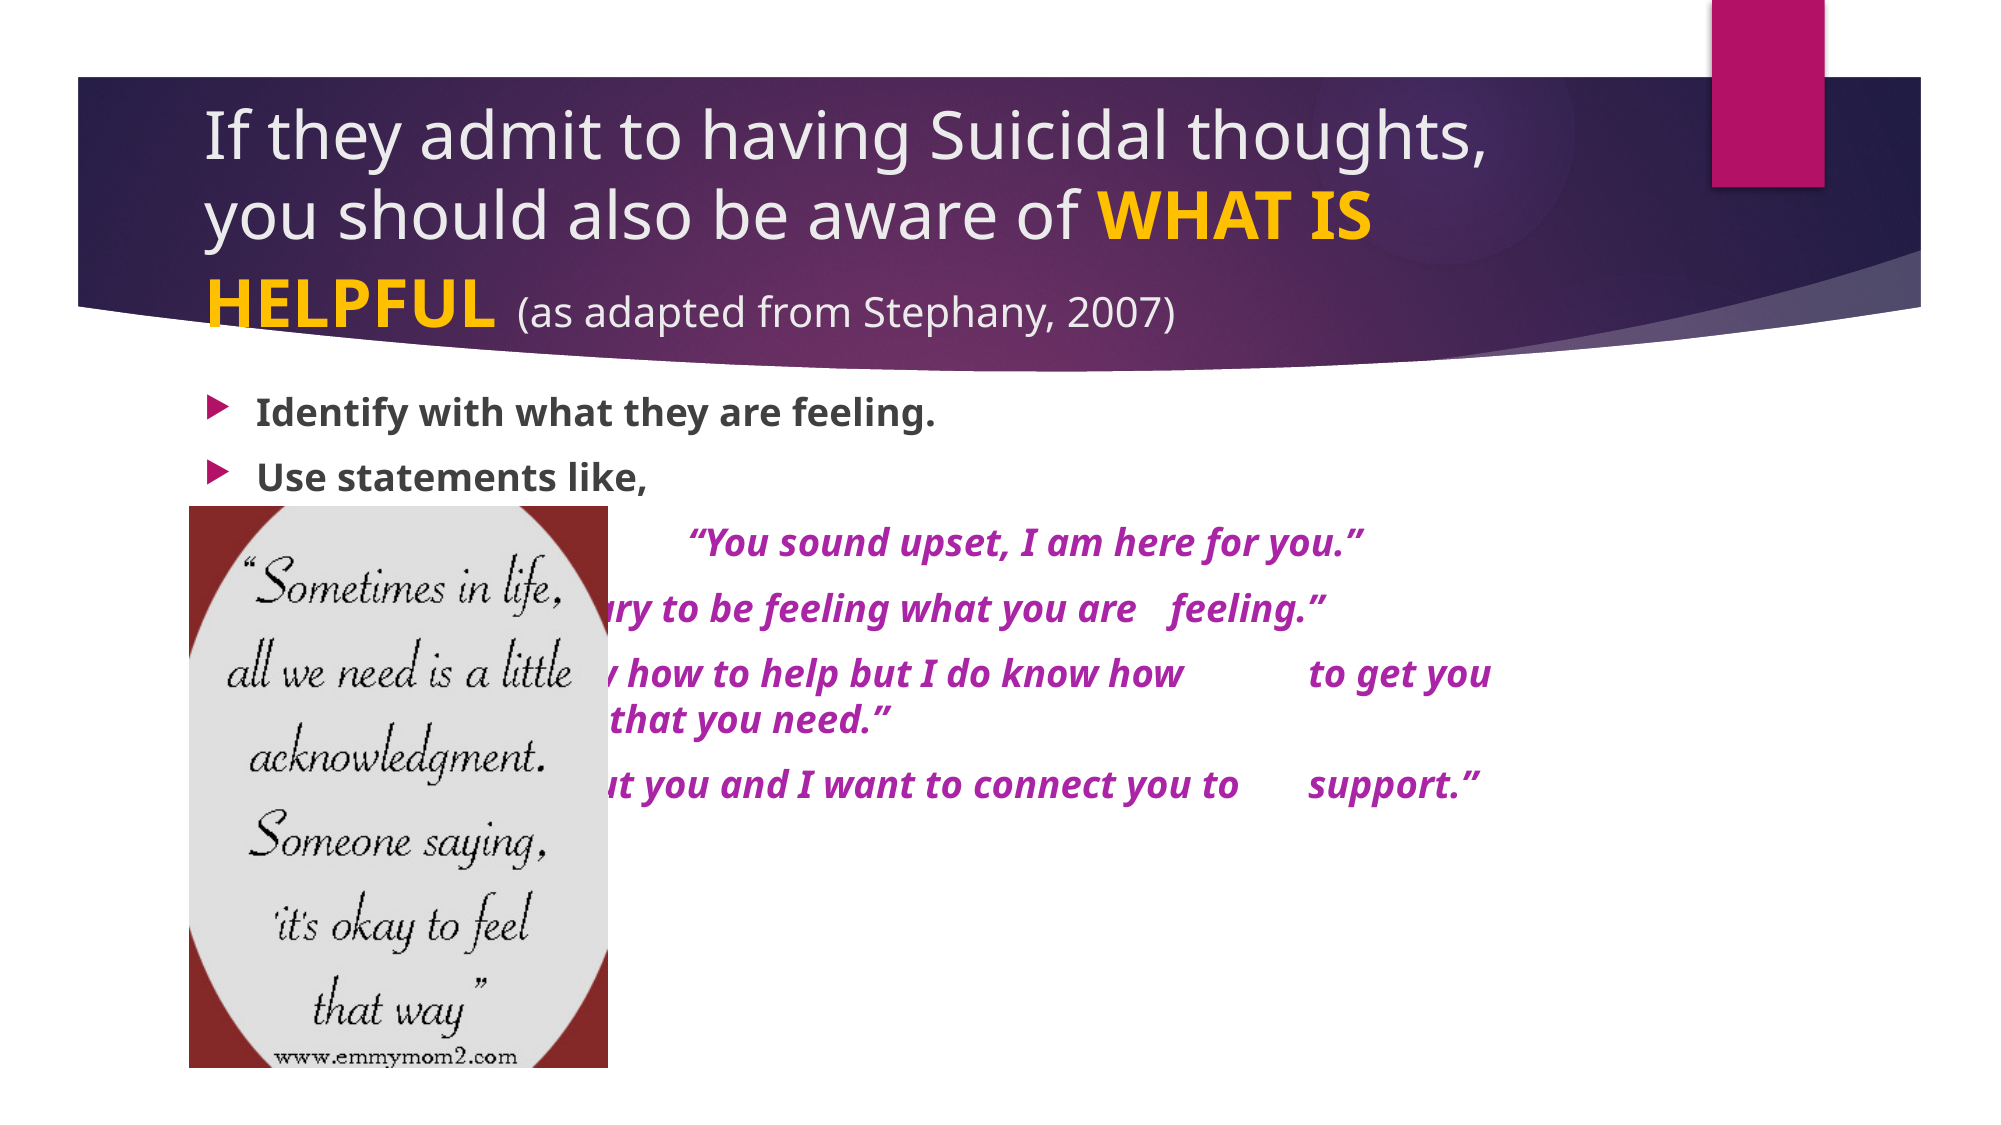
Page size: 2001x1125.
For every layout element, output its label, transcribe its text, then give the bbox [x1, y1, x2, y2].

list Identify with what they are feeling. Use statements like, “You sound upset, I am here for you.” “It must be scary to be feeling what you are feeling.” “ I do not know how to help but I do know how to get you connected to the help that you need.” “I do care about you and I want to connect you to support.” [189, 380, 1638, 988]
title If they admit to having Suicidal thoughts, you should also be aware of WHAT IS HELPFUL (as adapted from Stephany, 2007) [189, 159, 1627, 276]
picture [189, 506, 608, 1068]
